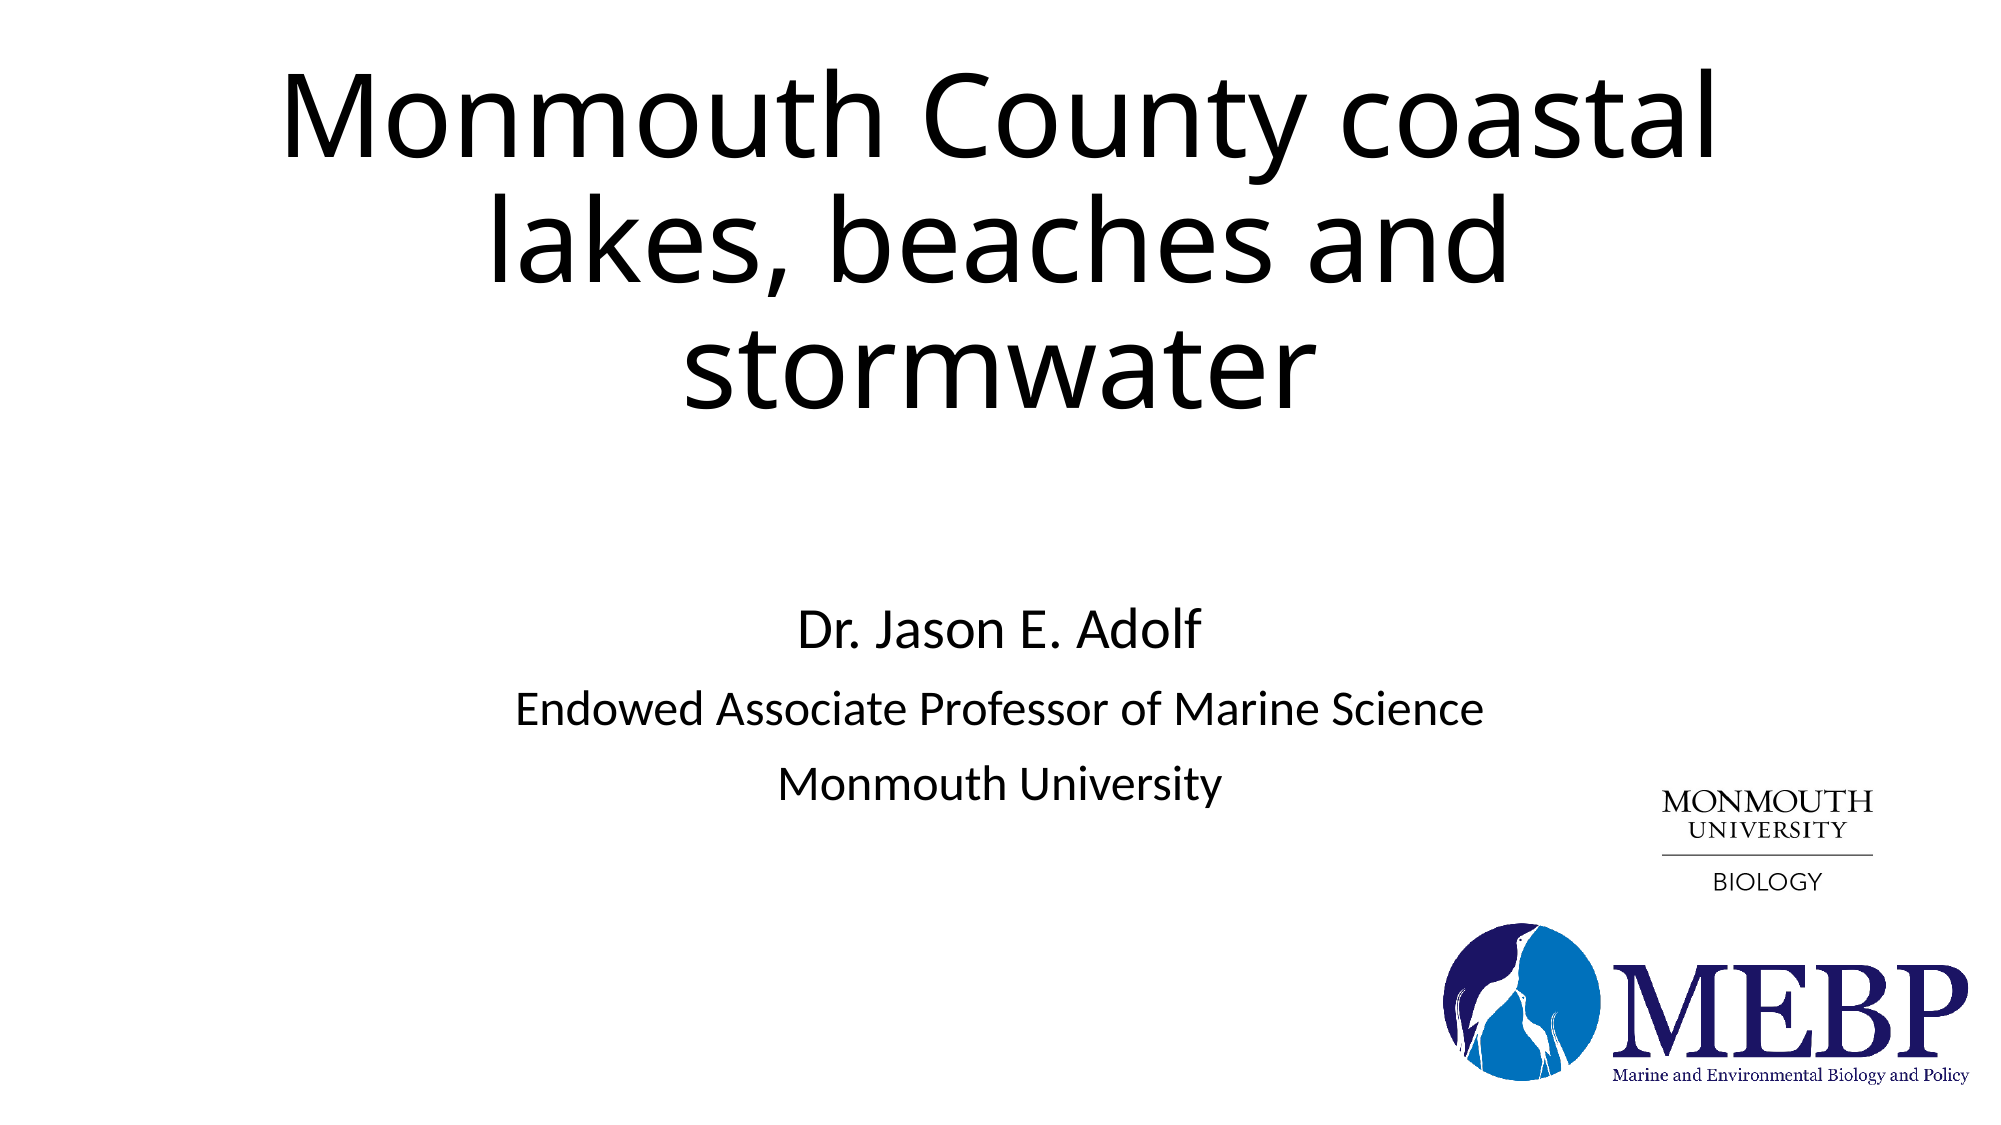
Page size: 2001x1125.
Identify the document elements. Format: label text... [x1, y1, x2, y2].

title Monmouth County coastal lakes, beaches and stormwater [249, 49, 1750, 441]
picture [1411, 751, 2000, 1125]
subtitle Dr. Jason E. Adolf Endowed Associate Professor of Marine Science Monmouth University [249, 590, 1750, 863]
